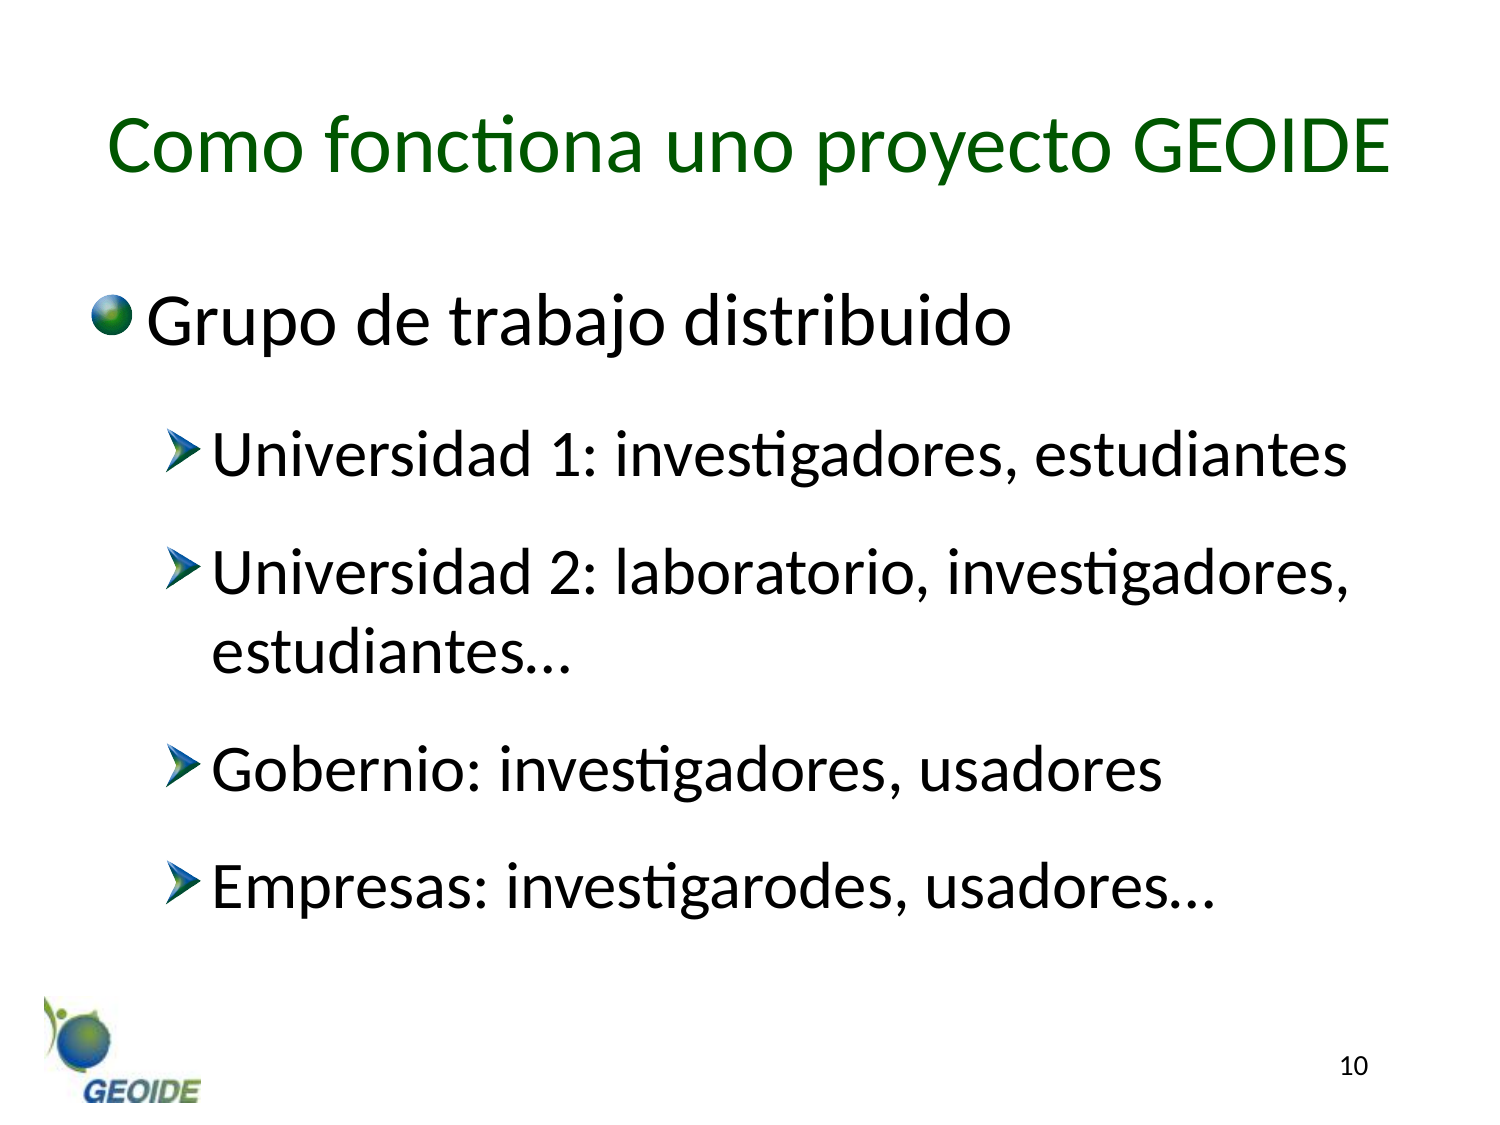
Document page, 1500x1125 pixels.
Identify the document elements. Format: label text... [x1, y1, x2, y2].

picture [165, 858, 202, 906]
picture [44, 996, 201, 1103]
title Como fonctiona uno proyecto GEOIDE [74, 44, 1426, 233]
list Grupo de trabajo distribuido Universidad 1: investigadores, estudiantes Universidad 2: laboratorio, investigadores, estudiantes… Gobernio: investigadores, usadores Empresas: investigarodes, usadores… [74, 262, 1426, 1006]
picture [165, 426, 202, 474]
picture [165, 544, 202, 591]
picture [90, 293, 133, 336]
picture [165, 741, 202, 789]
